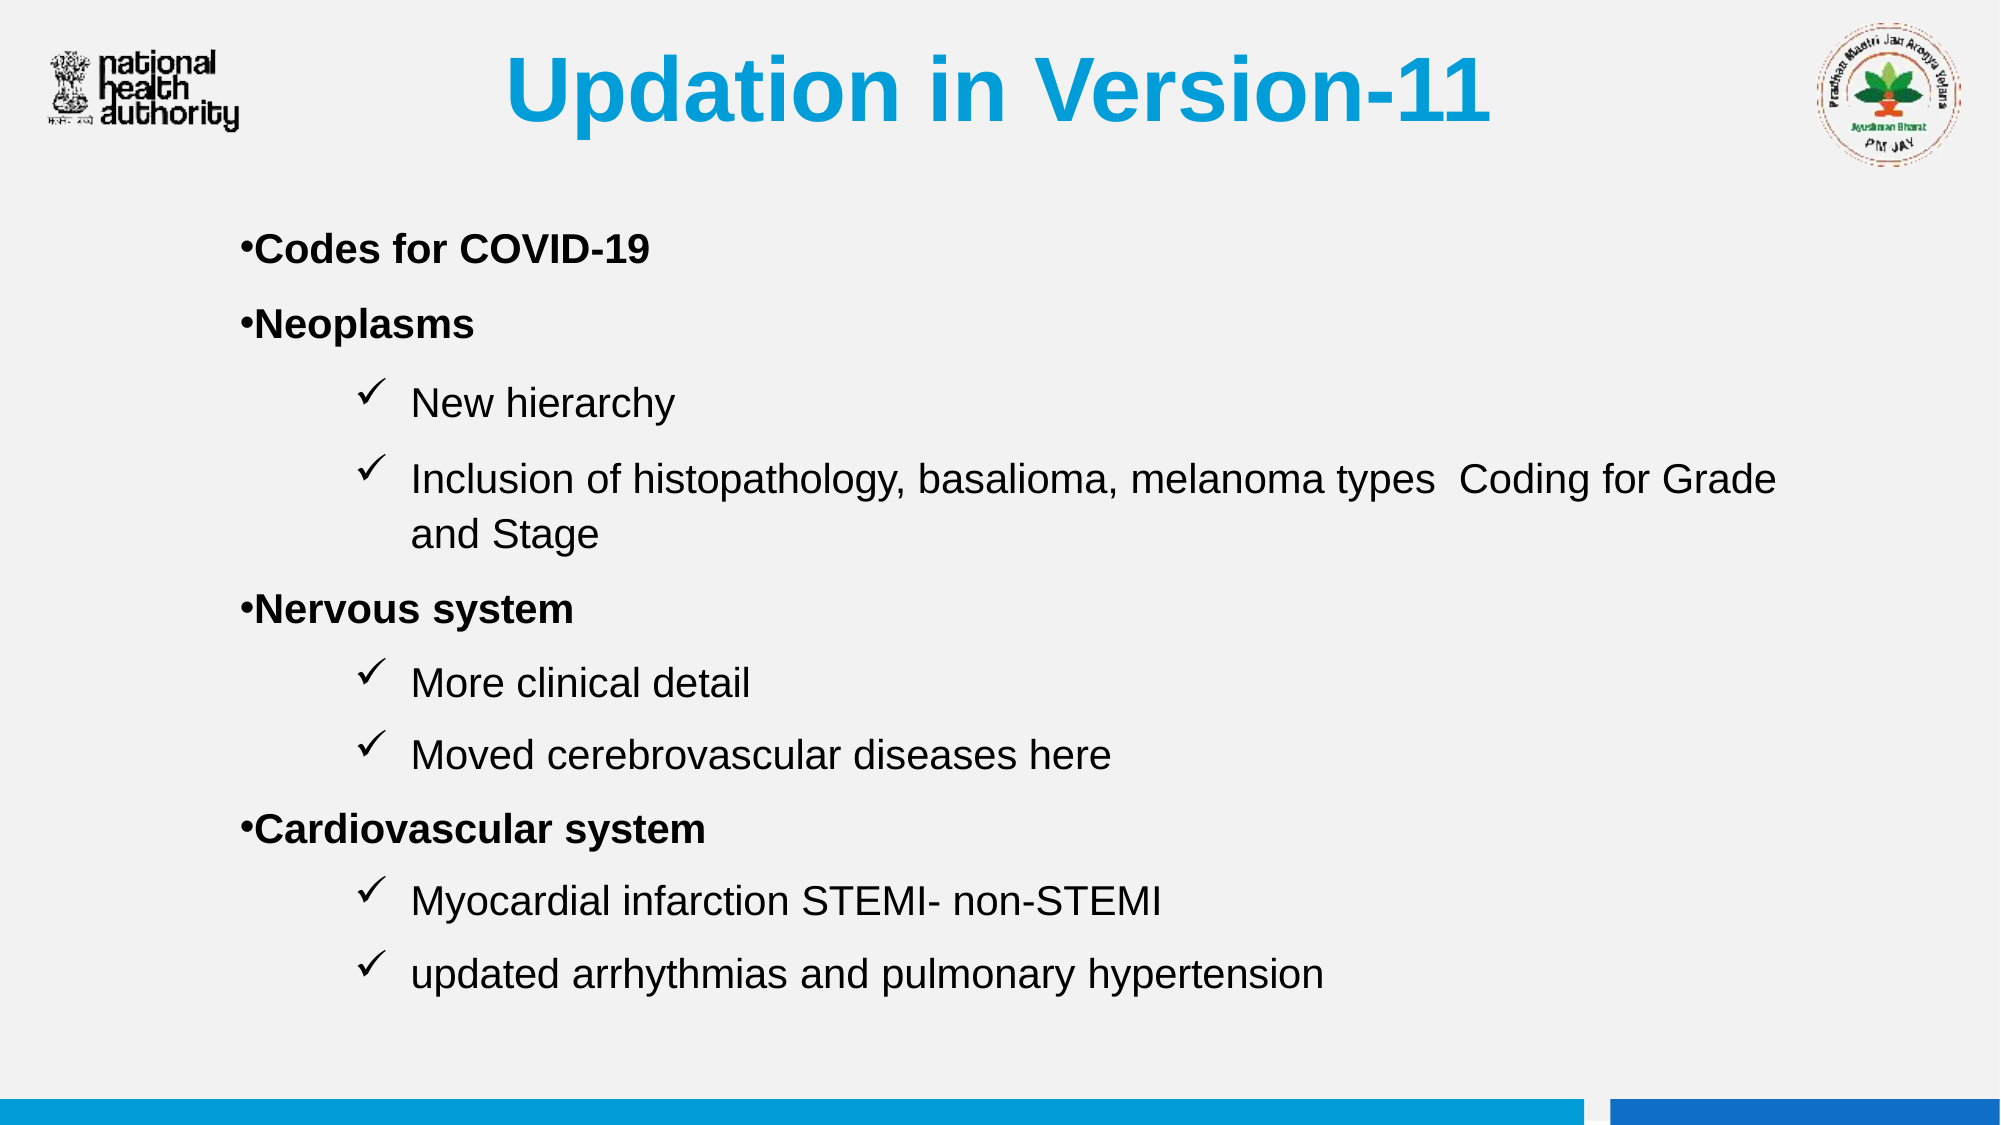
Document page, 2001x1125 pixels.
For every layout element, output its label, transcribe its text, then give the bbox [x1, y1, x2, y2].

picture [1817, 23, 1961, 167]
text_box Codes for COVID-19 Neoplasms New hierarchy Inclusion of histopathology, basalioma, melanoma types Coding for Grade and Stage Nervous system More clinical detail Moved cerebrovascular diseases here Cardiovascular system Myocardial infarction STEMI- non-STEMI updated arrhythmias and pulmonary hypertension [224, 214, 1863, 1026]
picture [38, 45, 137, 139]
text_box Updation in Version-11 [137, 34, 1863, 165]
